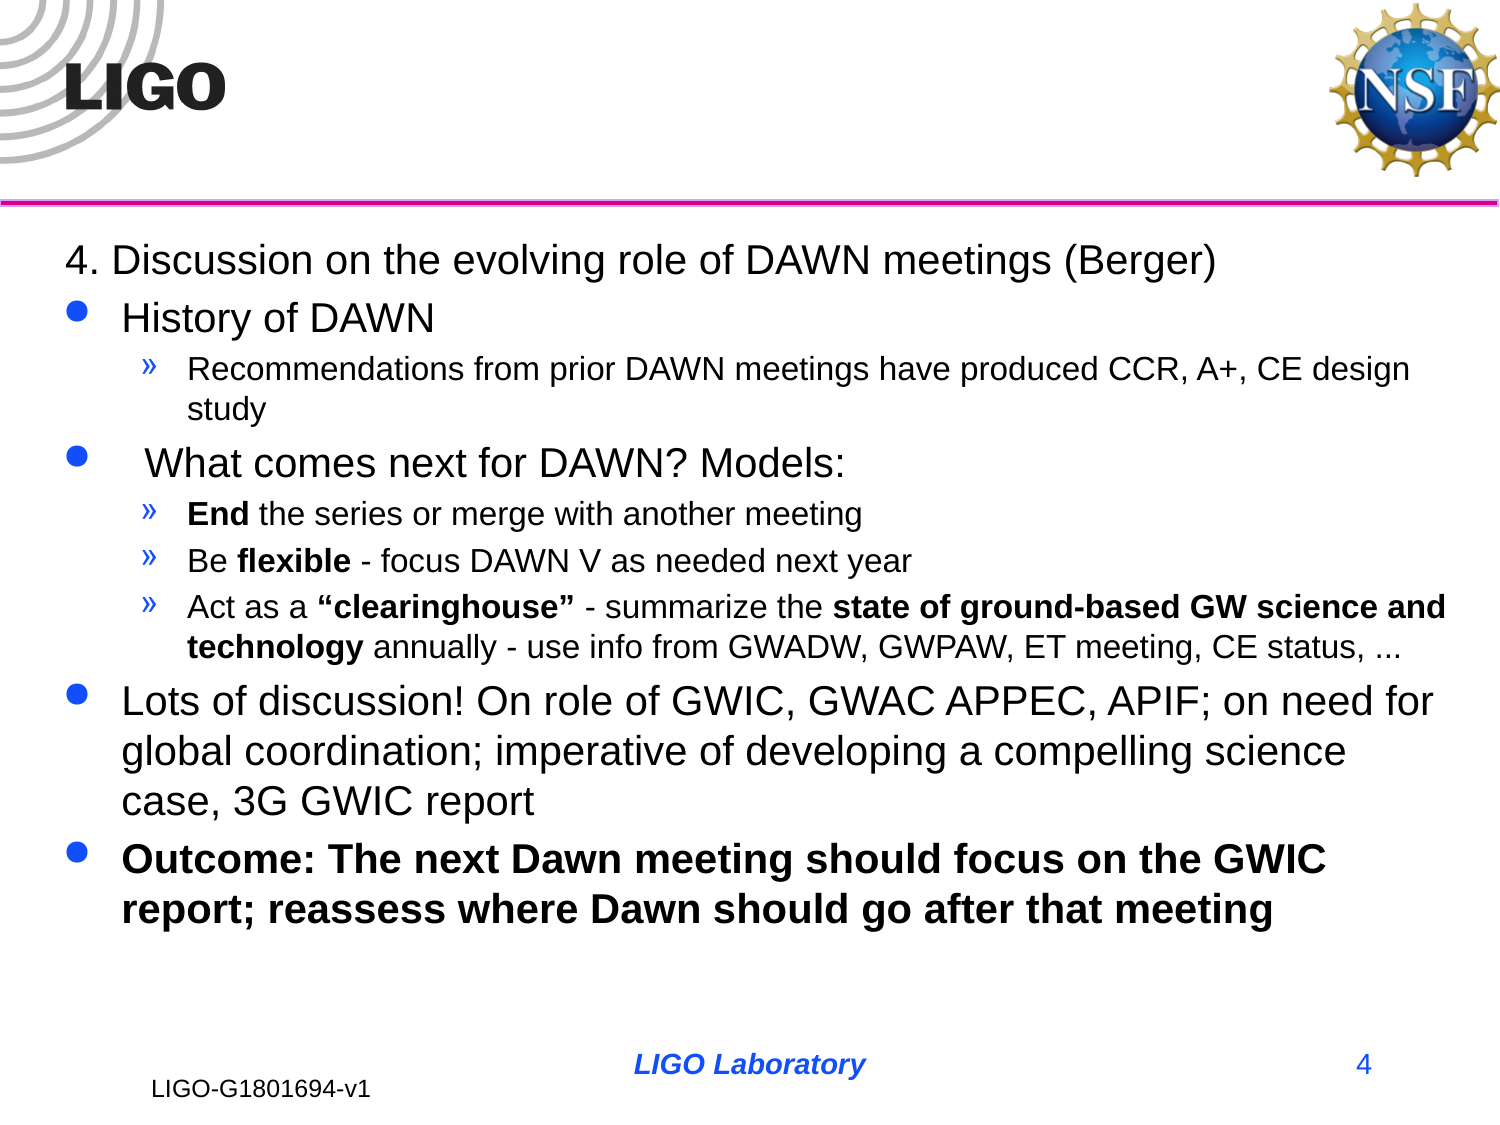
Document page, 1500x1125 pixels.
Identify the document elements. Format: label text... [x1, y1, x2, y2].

picture [1326, 0, 1500, 180]
footer LIGO Laboratory [512, 1025, 988, 1100]
list 4. Discussion on the evolving role of DAWN meetings (Berger) History of DAWN Recommendations from prior DAWN meetings have produced CCR, A+, CE design study What comes next for DAWN? Models: End the series or merge with another meeting Be flexible - focus DAWN V as needed next year Act as a “clearinghouse” - summarize the state of ground-based GW science and technology annually - use info from GWADW, GWPAW, ET meeting, CE status, ... Lots of discussion! On role of GWIC, GWAC APPEC, APIF; on need for global coordination; imperative of developing a compelling science case, 3G GWIC report Outcome: The next Dawn meeting should focus on the GWIC report; reassess where Dawn should go after that meeting [50, 224, 1463, 975]
slide_number 4 [1074, 1025, 1388, 1100]
picture [0, 0, 225, 164]
